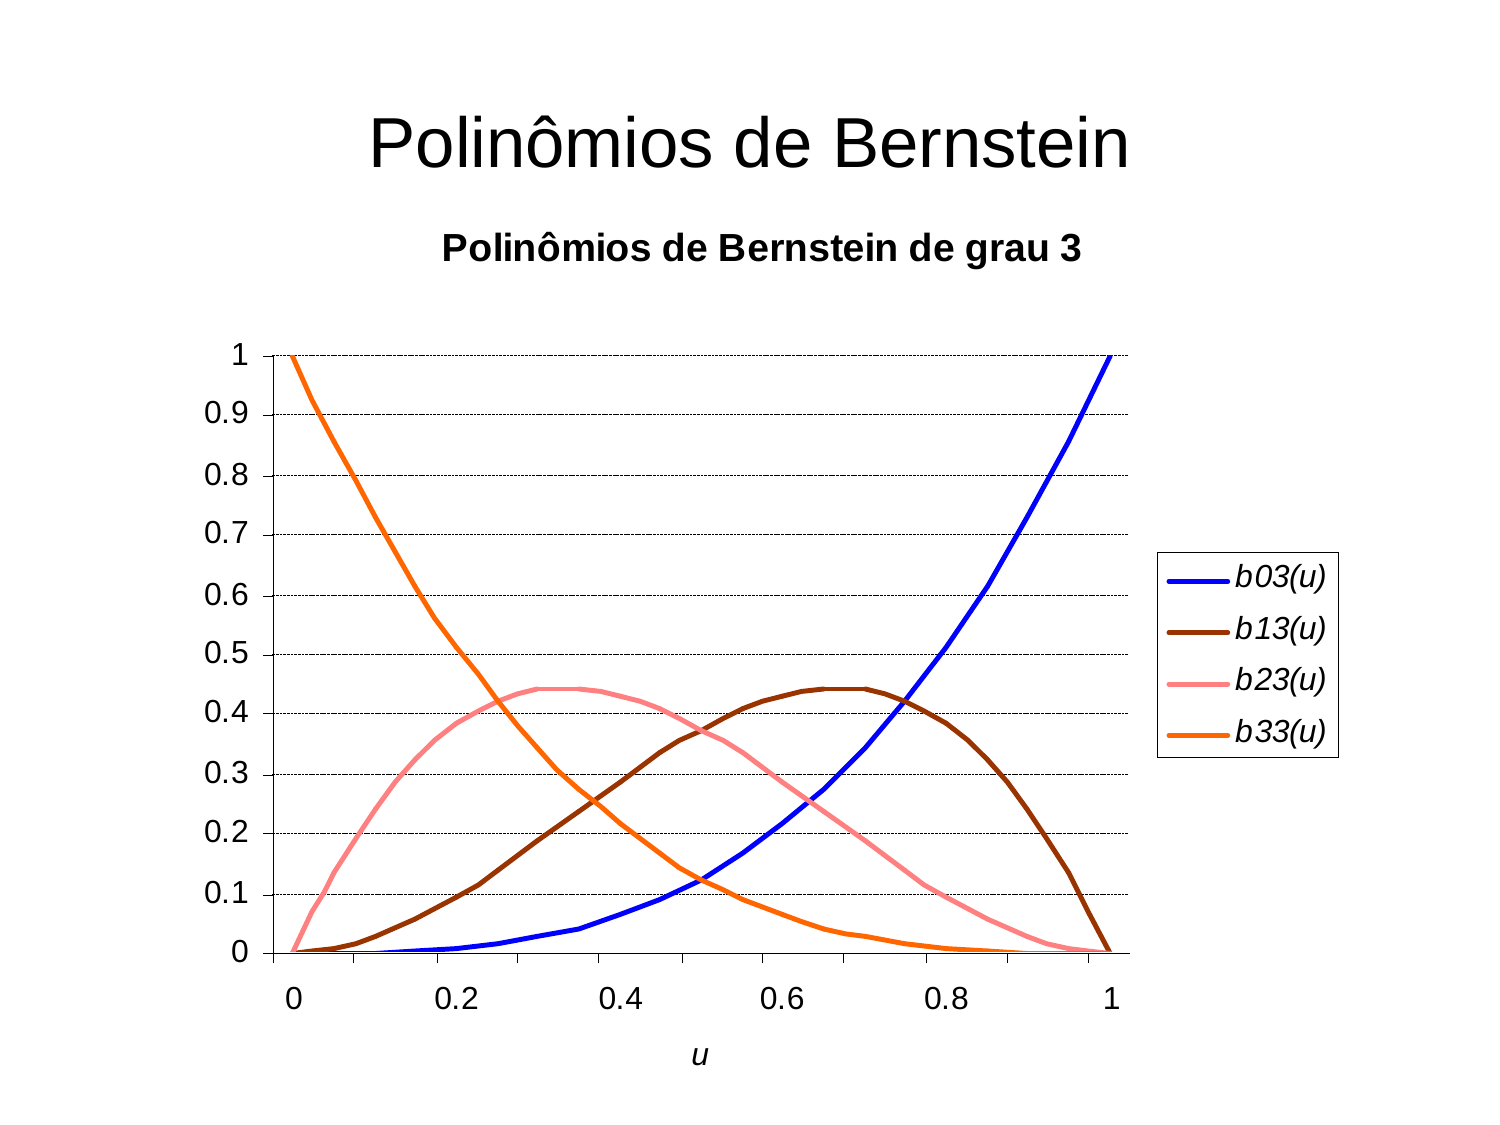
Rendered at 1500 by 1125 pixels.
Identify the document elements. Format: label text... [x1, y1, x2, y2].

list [162, 184, 1363, 1125]
title Polinômios de Bernstein [75, 45, 1425, 233]
